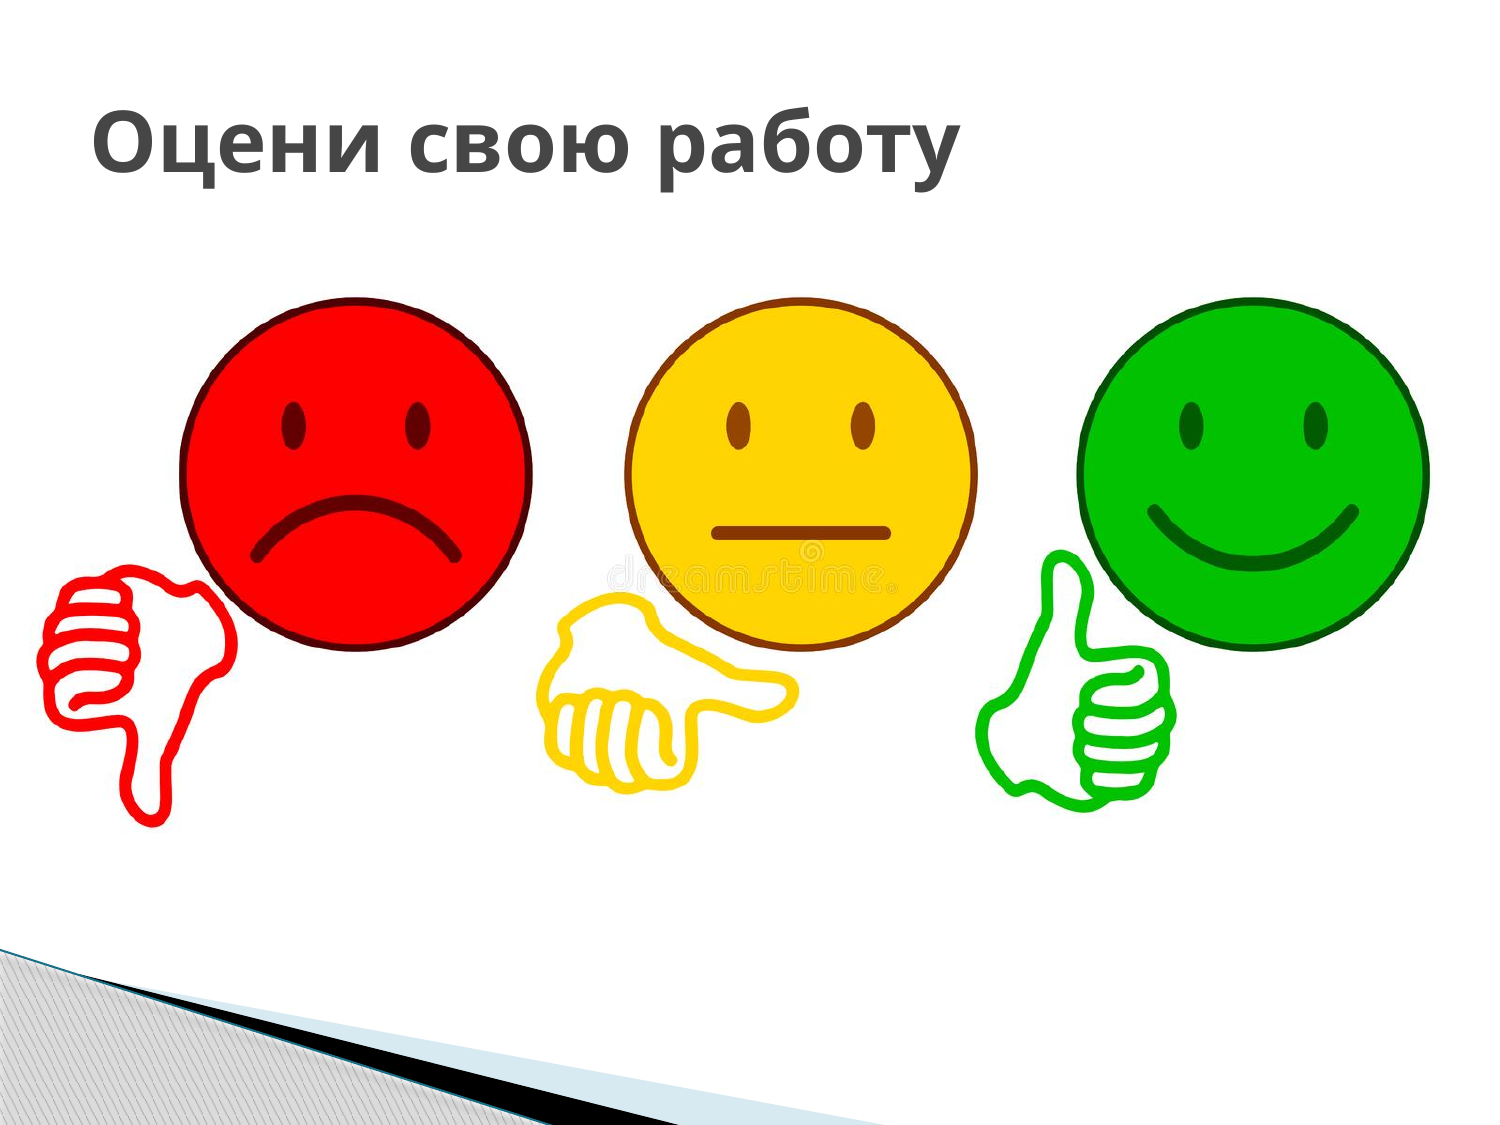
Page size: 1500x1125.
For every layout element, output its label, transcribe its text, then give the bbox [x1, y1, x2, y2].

picture [0, 262, 1500, 863]
title Оцени свою работу [75, 45, 1425, 233]
